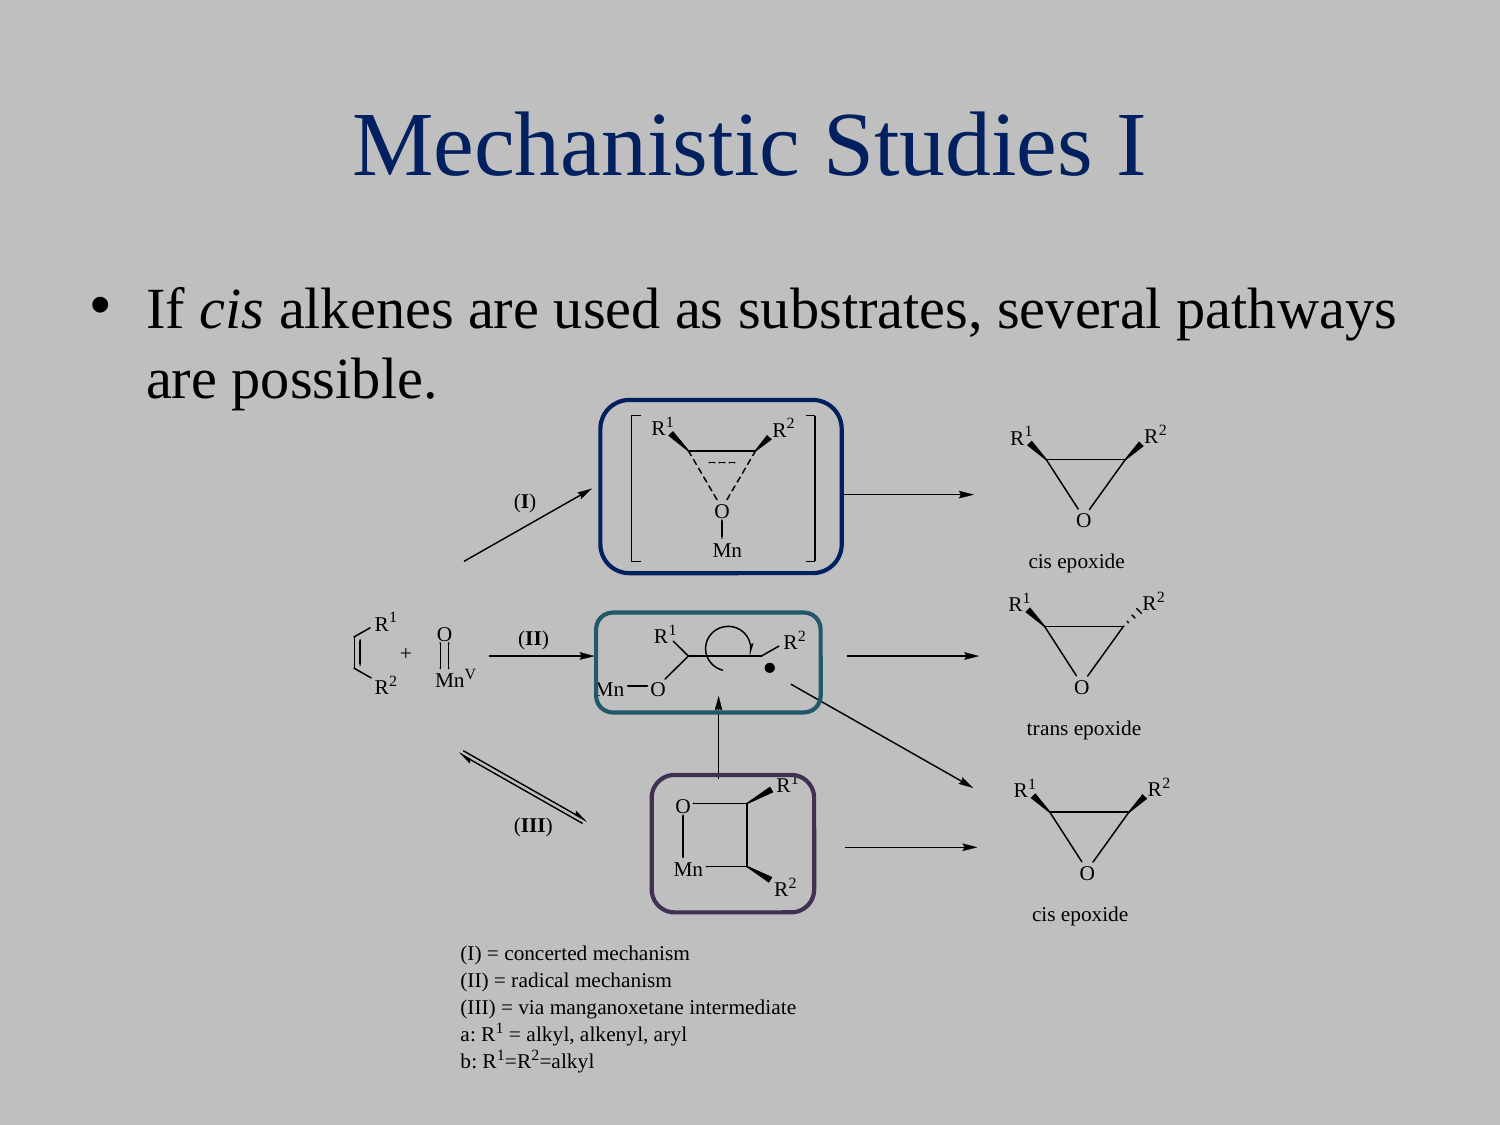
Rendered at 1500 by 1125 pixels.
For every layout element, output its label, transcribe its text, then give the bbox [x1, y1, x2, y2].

picture [349, 412, 1176, 1088]
list If cis alkenes are used as substrates, several pathways are possible. [75, 262, 1425, 1005]
title Mechanistic Studies I [75, 45, 1425, 233]
text_box [603, 397, 839, 411]
